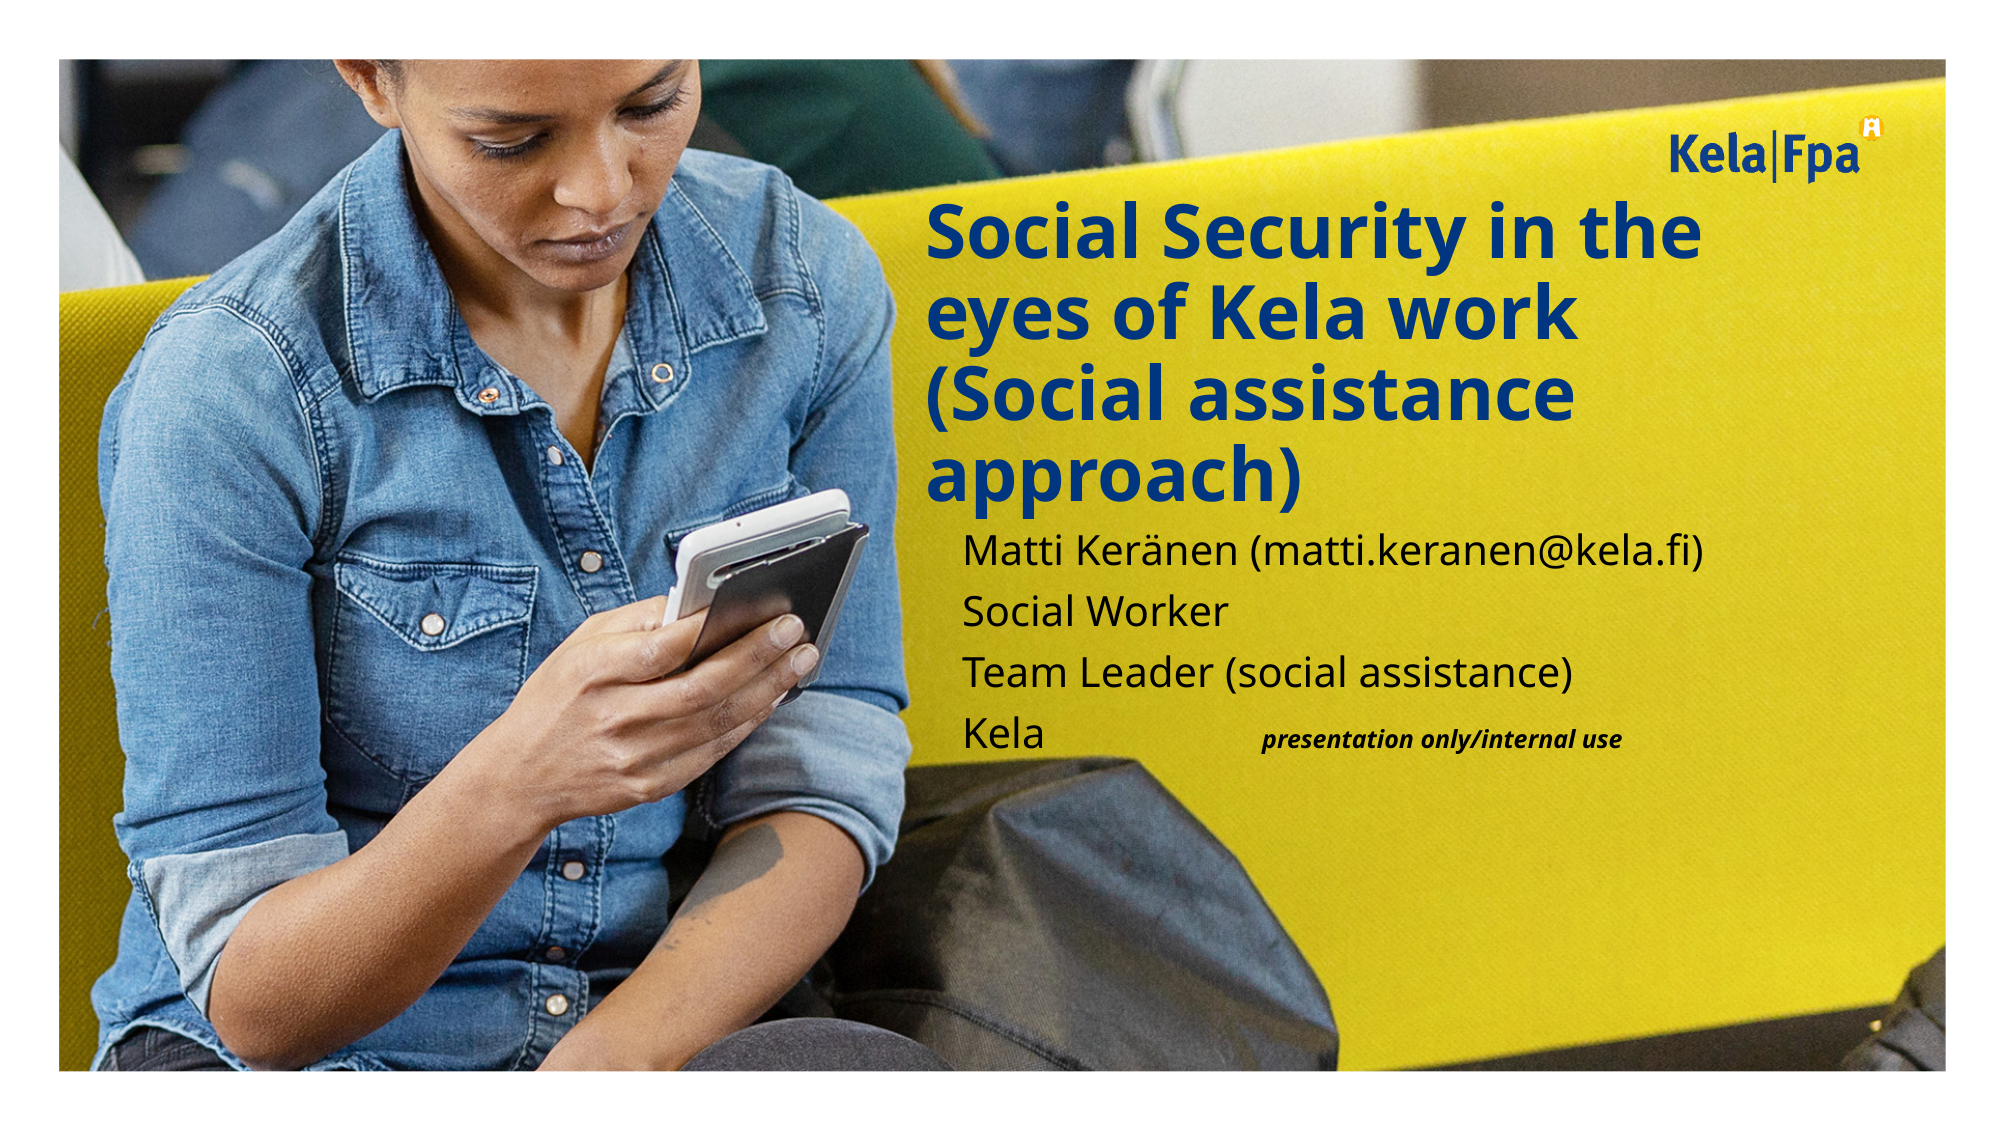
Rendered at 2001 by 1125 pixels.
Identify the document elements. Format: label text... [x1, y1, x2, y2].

subtitle Matti Keränen (matti.keranen@kela.fi) Social Worker Team Leader (social assistance) Kela presentation only/internal use [962, 615, 1766, 758]
picture [60, 60, 1945, 1071]
title Social Security in the eyes of Kela work (Social assistance approach) [925, 328, 1803, 518]
